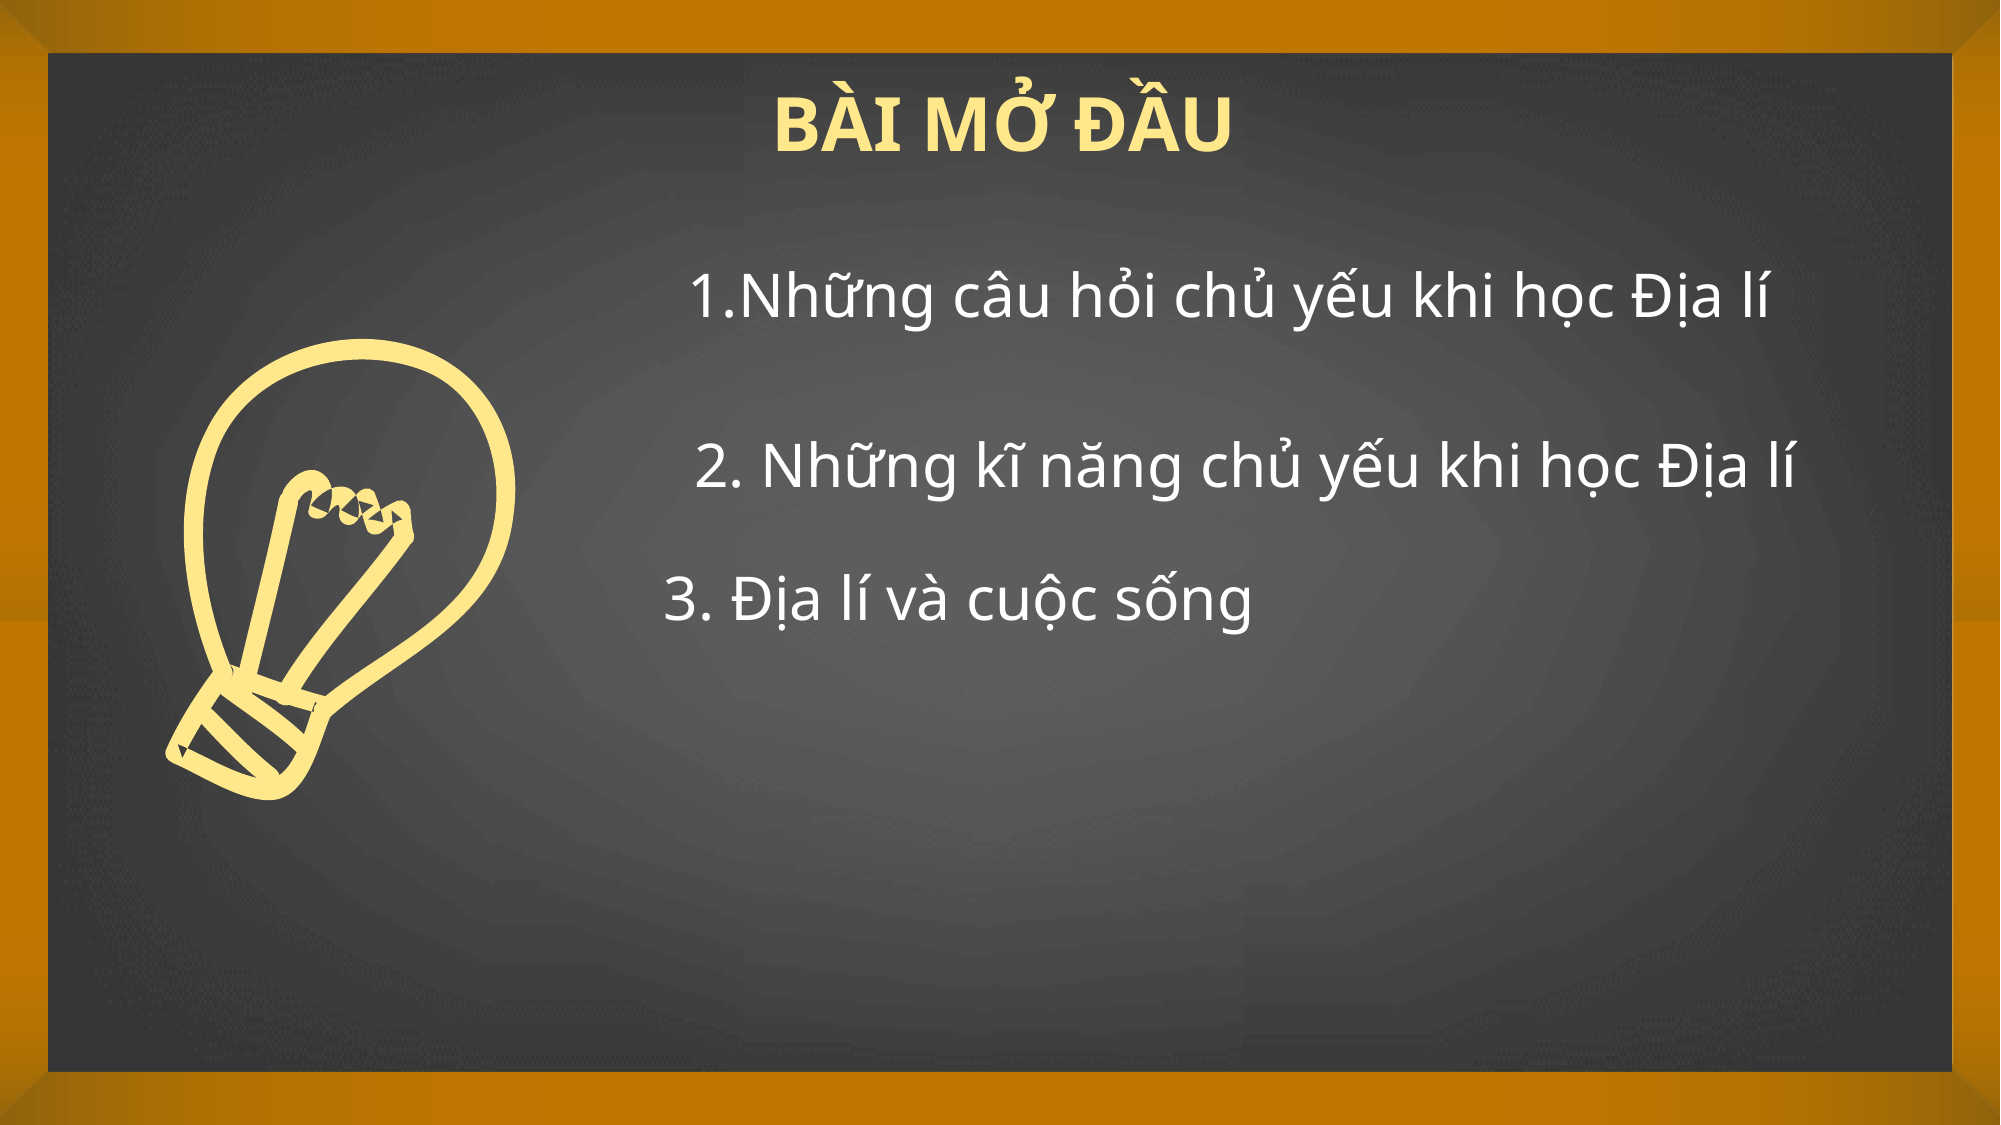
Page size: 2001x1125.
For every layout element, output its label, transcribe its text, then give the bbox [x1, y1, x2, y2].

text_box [163, 320, 524, 806]
text_box BÀI MỞ ĐẦU [755, 68, 1252, 174]
picture [0, 0, 2000, 1125]
text_box 3. Địa lí và cuộc sống [649, 552, 1271, 640]
text_box 2. Những kĩ năng chủ yếu khi học Địa lí [679, 420, 1814, 508]
text_box 1.Những câu hỏi chủ yếu khi học Địa lí [672, 249, 1788, 337]
